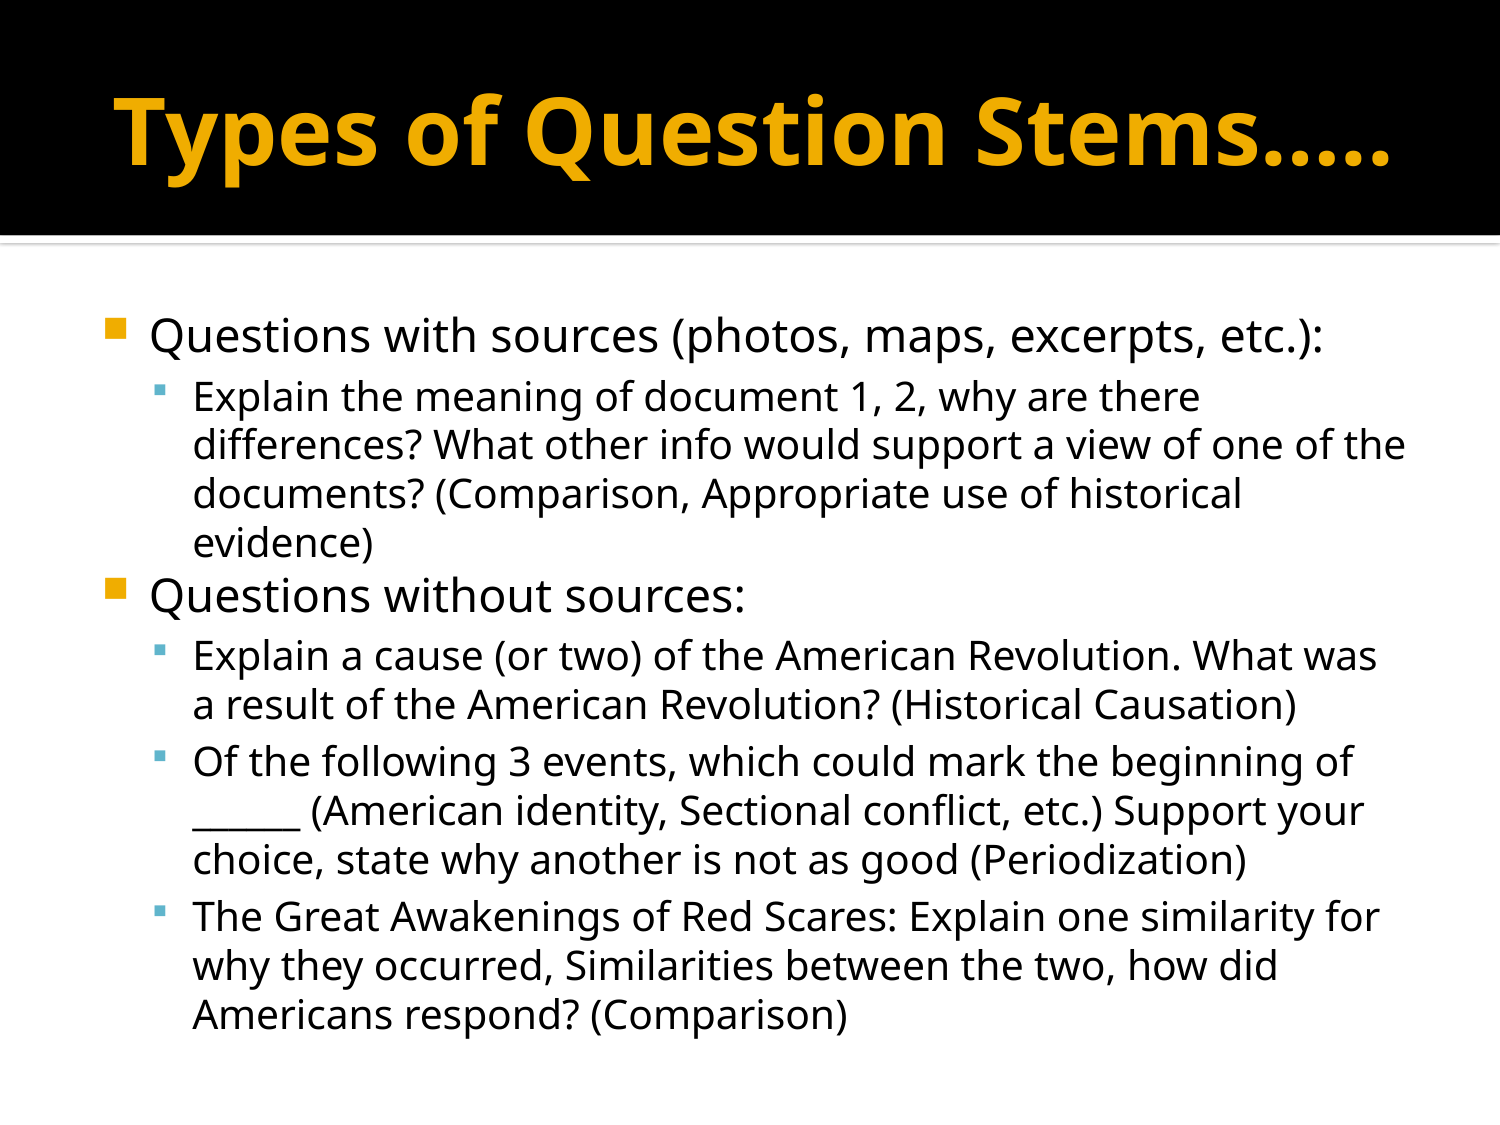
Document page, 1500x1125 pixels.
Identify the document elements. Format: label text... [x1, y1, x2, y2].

list Questions with sources (photos, maps, excerpts, etc.): Explain the meaning of document 1, 2, why are there differences? What other info would support a view of one of the documents? (Comparison, Appropriate use of historical evidence) Questions without sources: Explain a cause (or two) of the American Revolution. What was a result of the American Revolution? (Historical Causation) Of the following 3 events, which could mark the beginning of ______ (American identity, Sectional conflict, etc.) Support your choice, state why another is not as good (Periodization) The Great Awakenings of Red Scares: Explain one similarity for why they occurred, Similarities between the two, how did Americans respond? (Comparison) [75, 291, 1425, 1050]
title Types of Question Stems….. [75, 25, 1425, 231]
